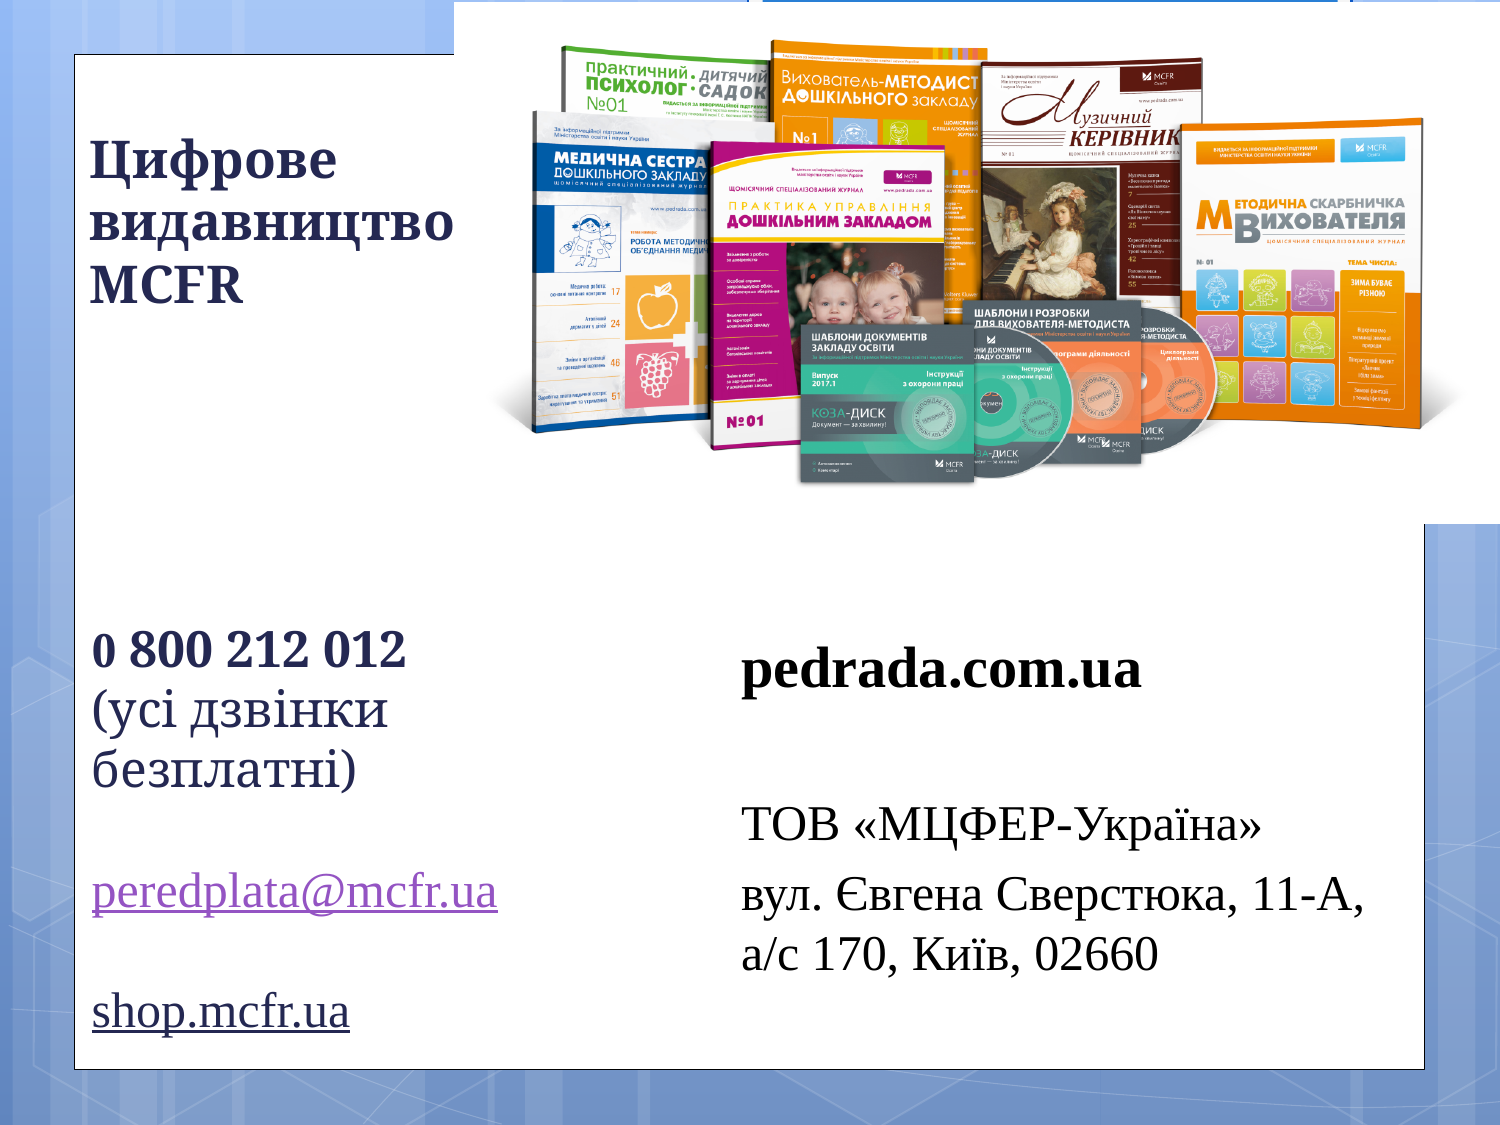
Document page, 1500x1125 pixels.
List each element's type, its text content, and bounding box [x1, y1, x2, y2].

text_box pedrada.com.ua ТОВ «МЦФЕР-Україна» вул. Євгена Сверстюка, 11-А, а/с 170, Київ, 02660 [726, 621, 1424, 1071]
picture [454, 1, 1500, 525]
title Цифрове видавництво MCFR [74, 90, 448, 350]
list 0 800 212 012 (усі дзвінки безплатні) peredplata@mcfr.ua shop.mcfr.ua [76, 609, 663, 1067]
